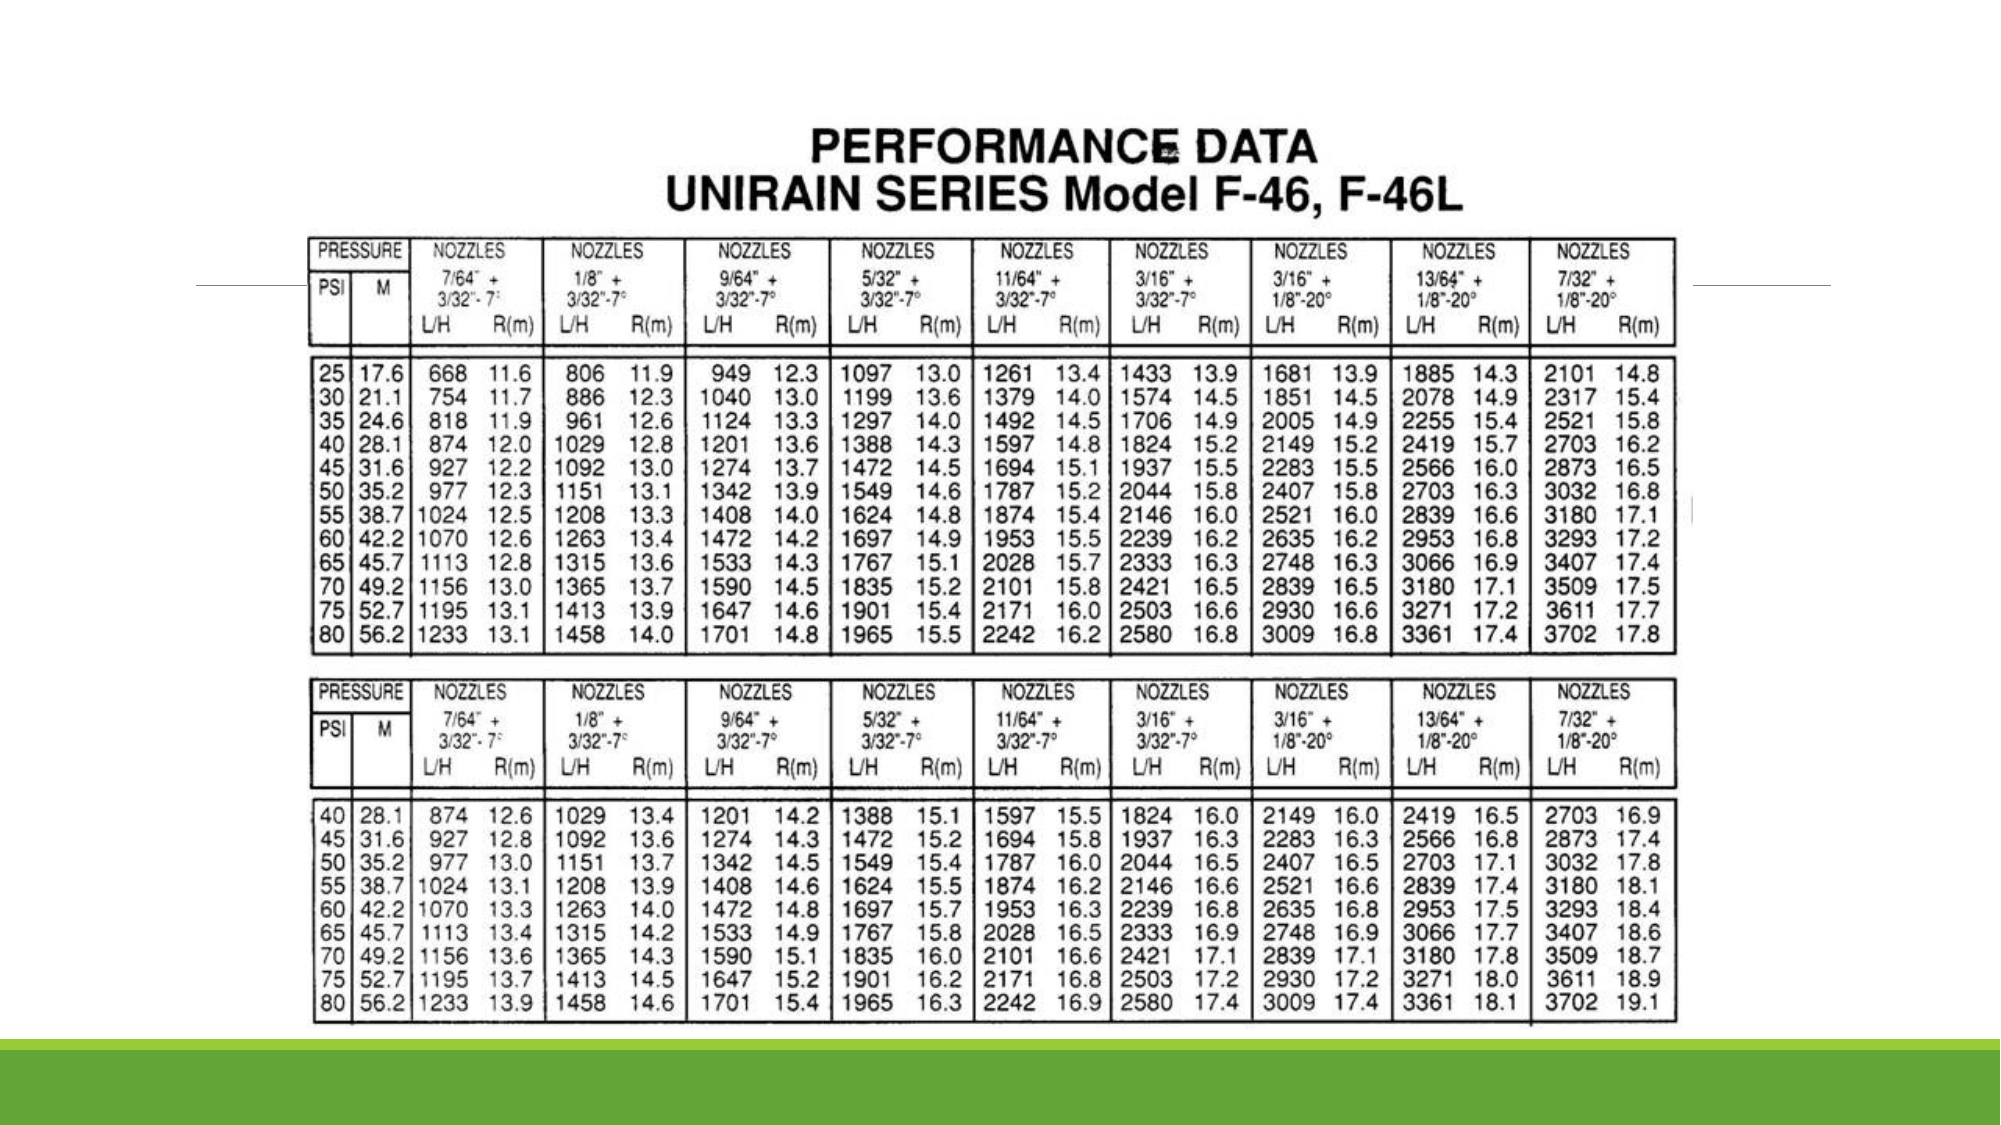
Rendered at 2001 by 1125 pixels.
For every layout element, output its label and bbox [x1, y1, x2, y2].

picture [306, 90, 1694, 1036]
